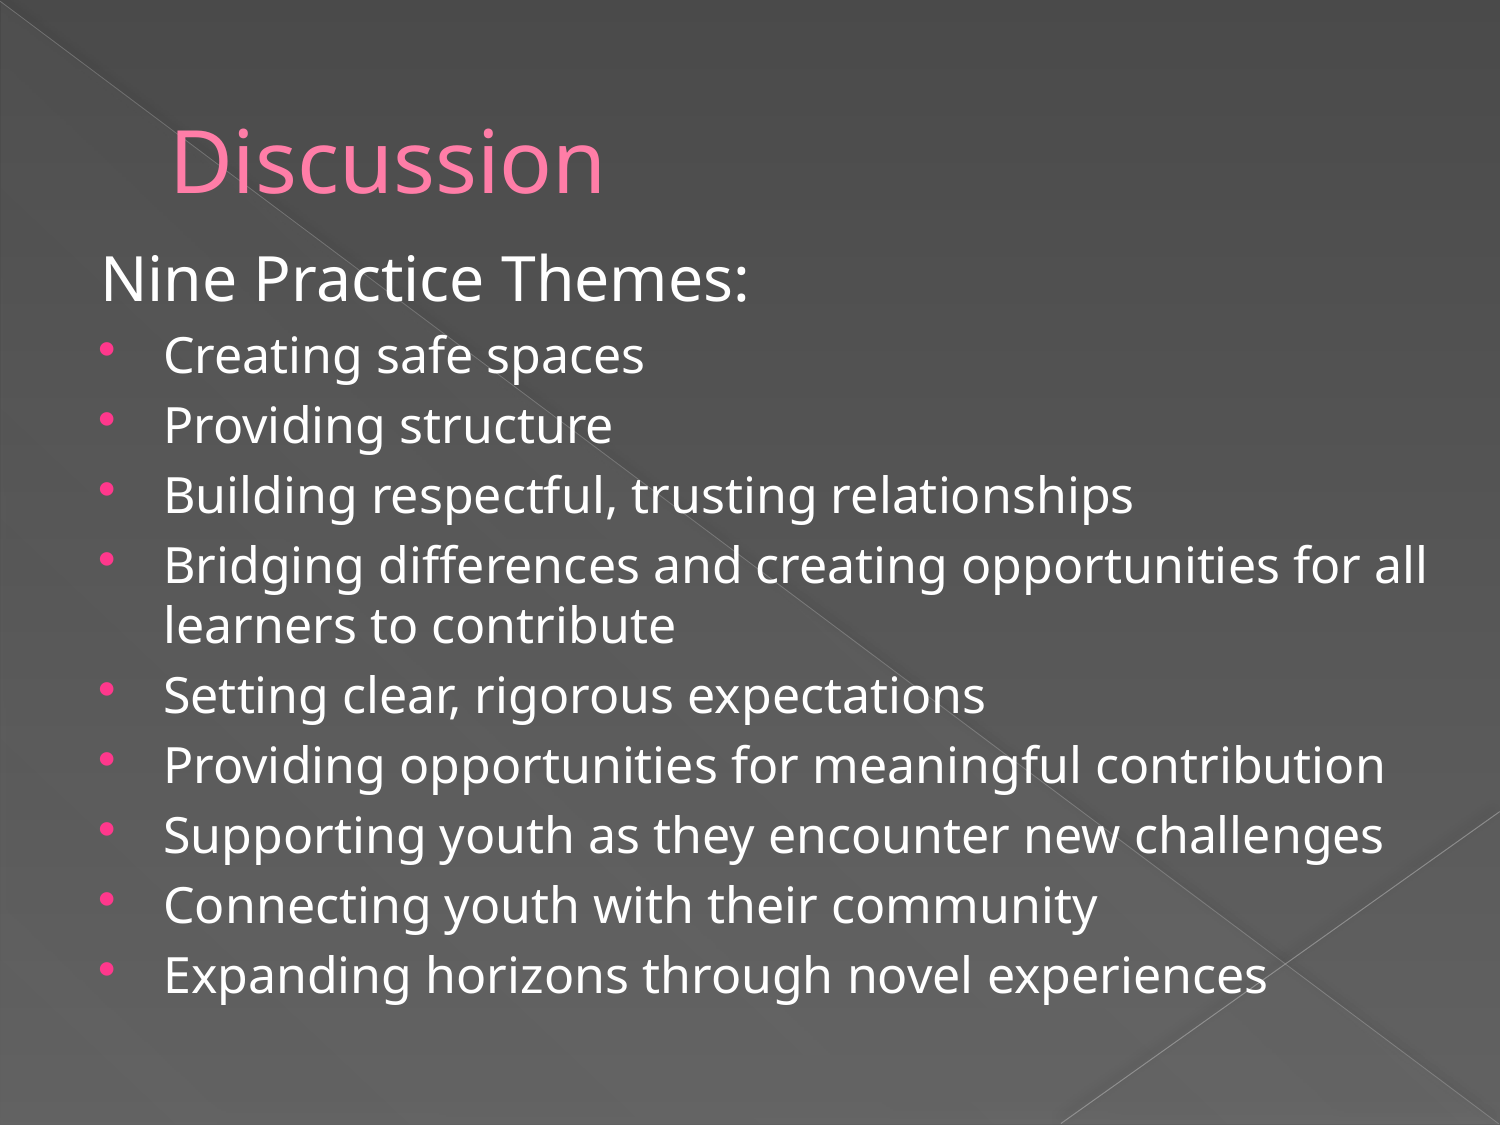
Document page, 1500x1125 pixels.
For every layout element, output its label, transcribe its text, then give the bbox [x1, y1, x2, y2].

title Discussion [75, 43, 1425, 231]
list Nine Practice Themes: Creating safe spaces Providing structure Building respectful, trusting relationships Bridging differences and creating opportunities for all learners to contribute Setting clear, rigorous expectations Providing opportunities for meaningful contribution Supporting youth as they encounter new challenges Connecting youth with their community Expanding horizons through novel experiences [75, 231, 1471, 1106]
